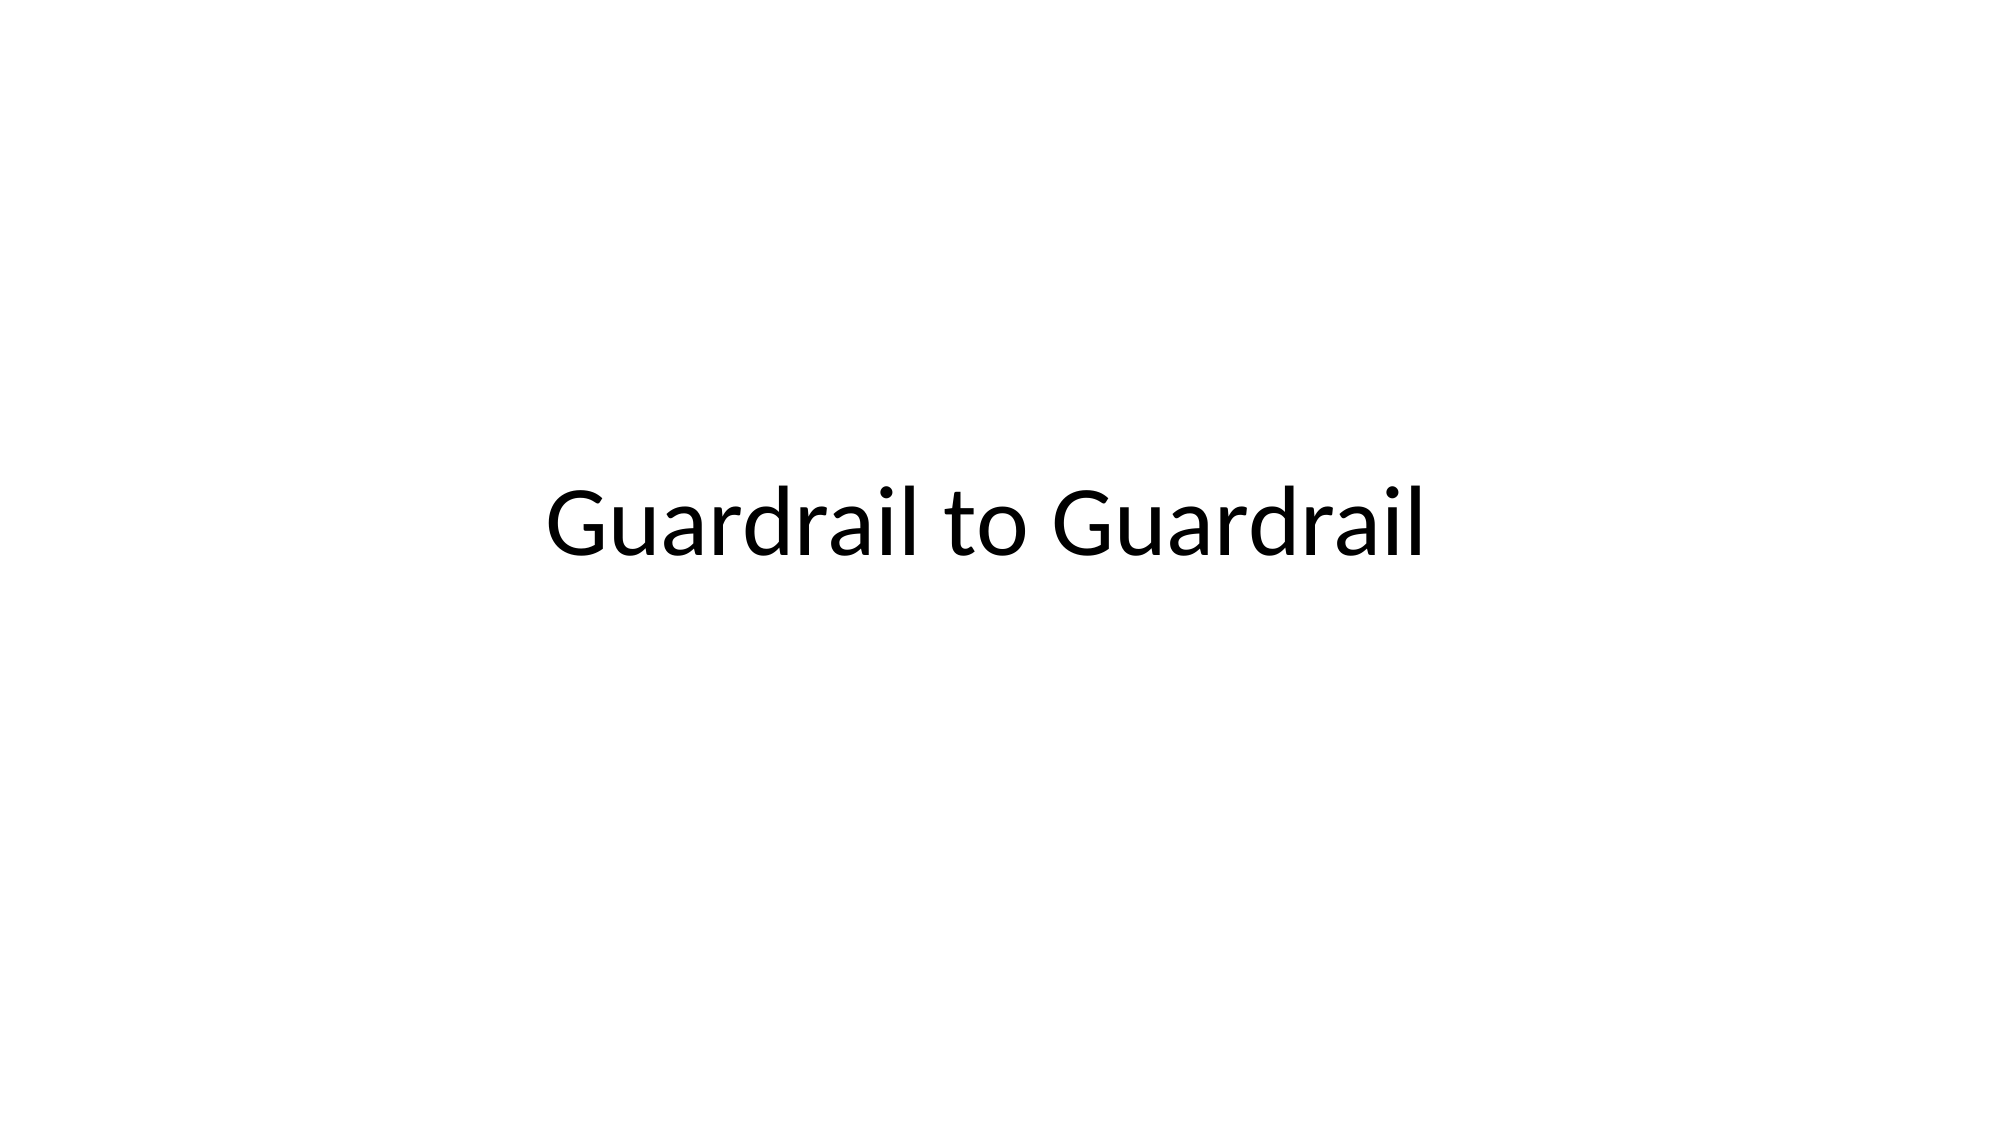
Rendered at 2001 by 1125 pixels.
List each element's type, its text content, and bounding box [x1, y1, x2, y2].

text_box Guardrail to Guardrail [530, 447, 1444, 583]
